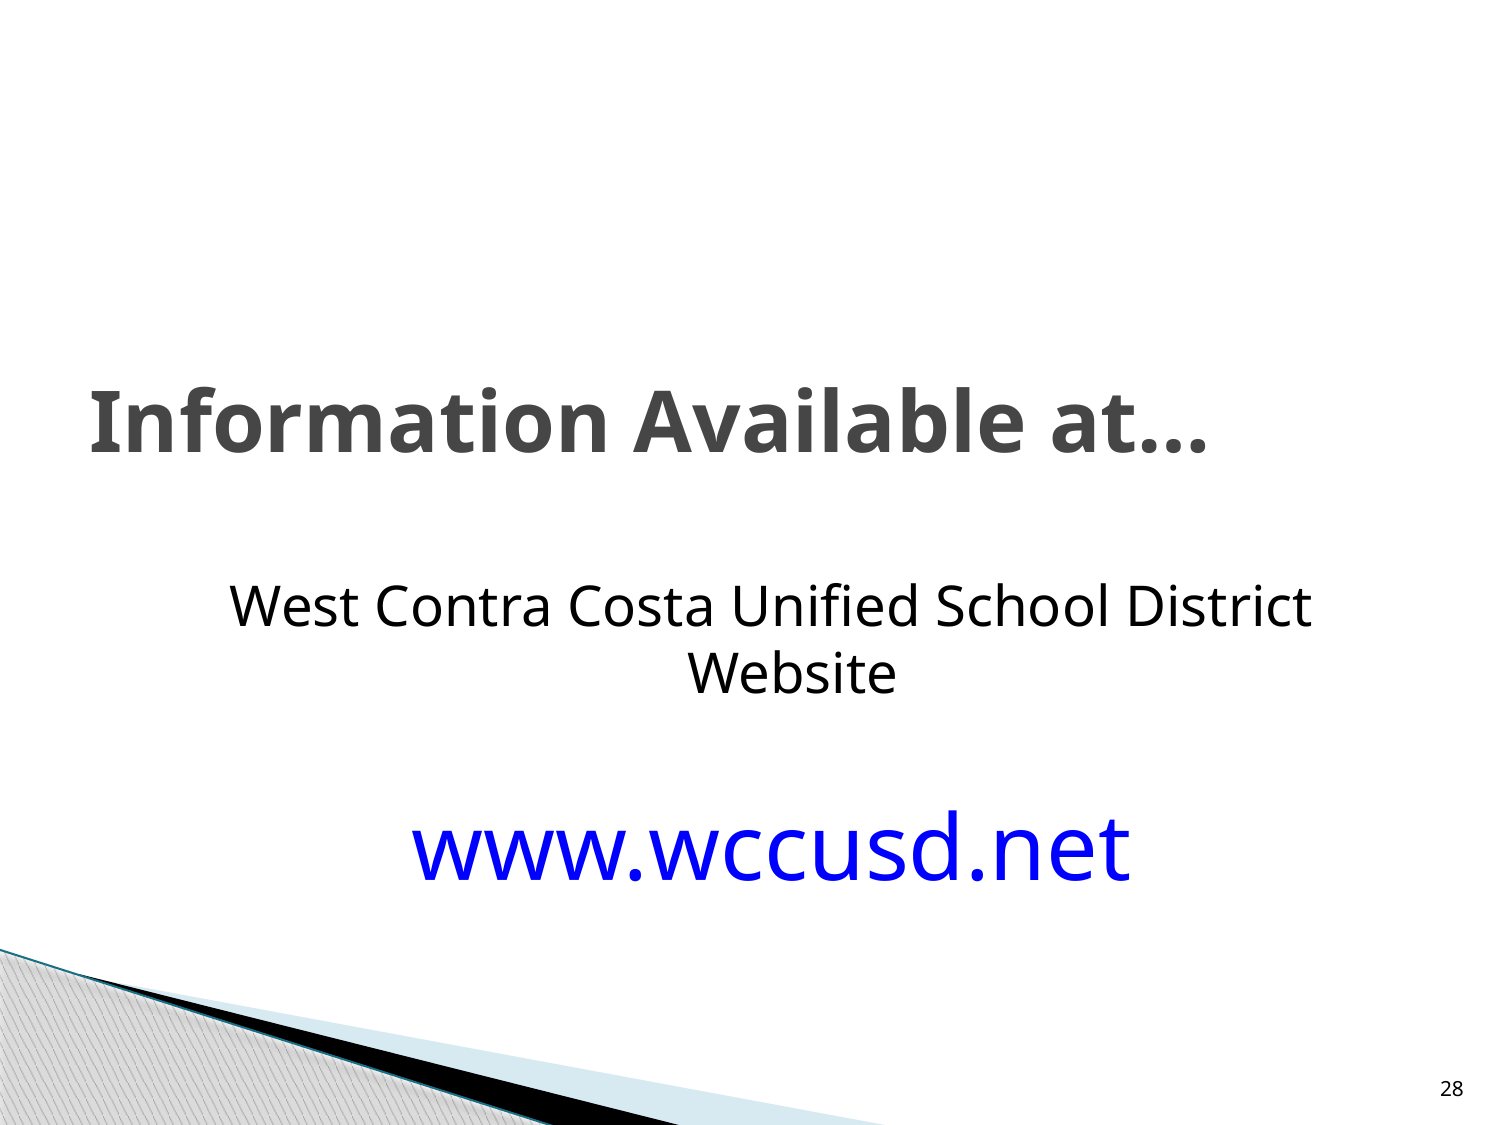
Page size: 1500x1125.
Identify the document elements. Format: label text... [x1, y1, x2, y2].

title Information Available at… [75, 324, 1425, 513]
slide_number 28 [1418, 1051, 1479, 1112]
list West Contra Costa Unified School District Website www.wccusd.net [87, 562, 1438, 1025]
